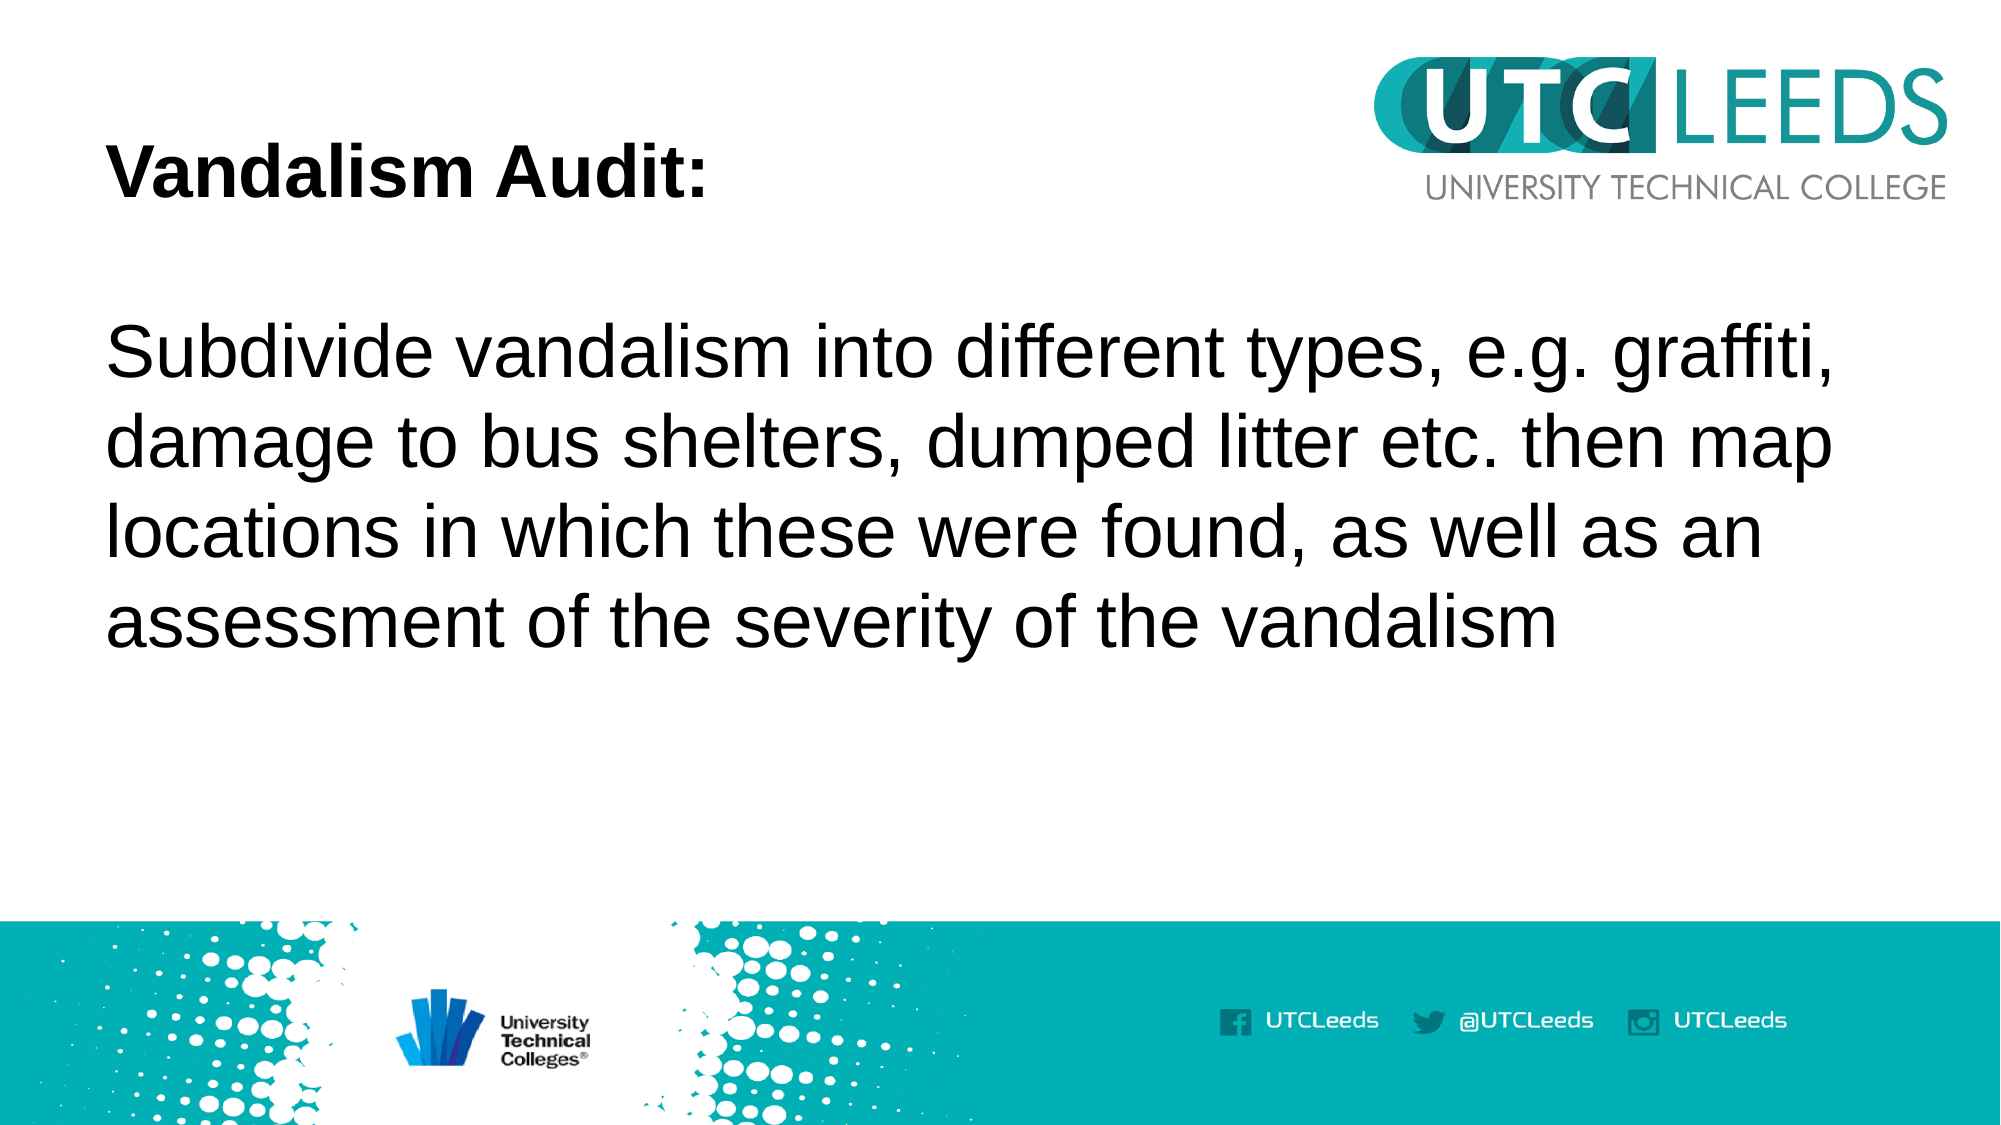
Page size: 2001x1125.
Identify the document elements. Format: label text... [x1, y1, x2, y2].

picture [1374, 57, 1947, 200]
text_box Vandalism Audit: Subdivide vandalism into different types, e.g. graffiti, damage to bus shelters, dumped litter etc. then map locations in which these were found, as well as an assessment of the severity of the vandalism [90, 114, 1897, 670]
picture [0, 917, 2000, 1125]
